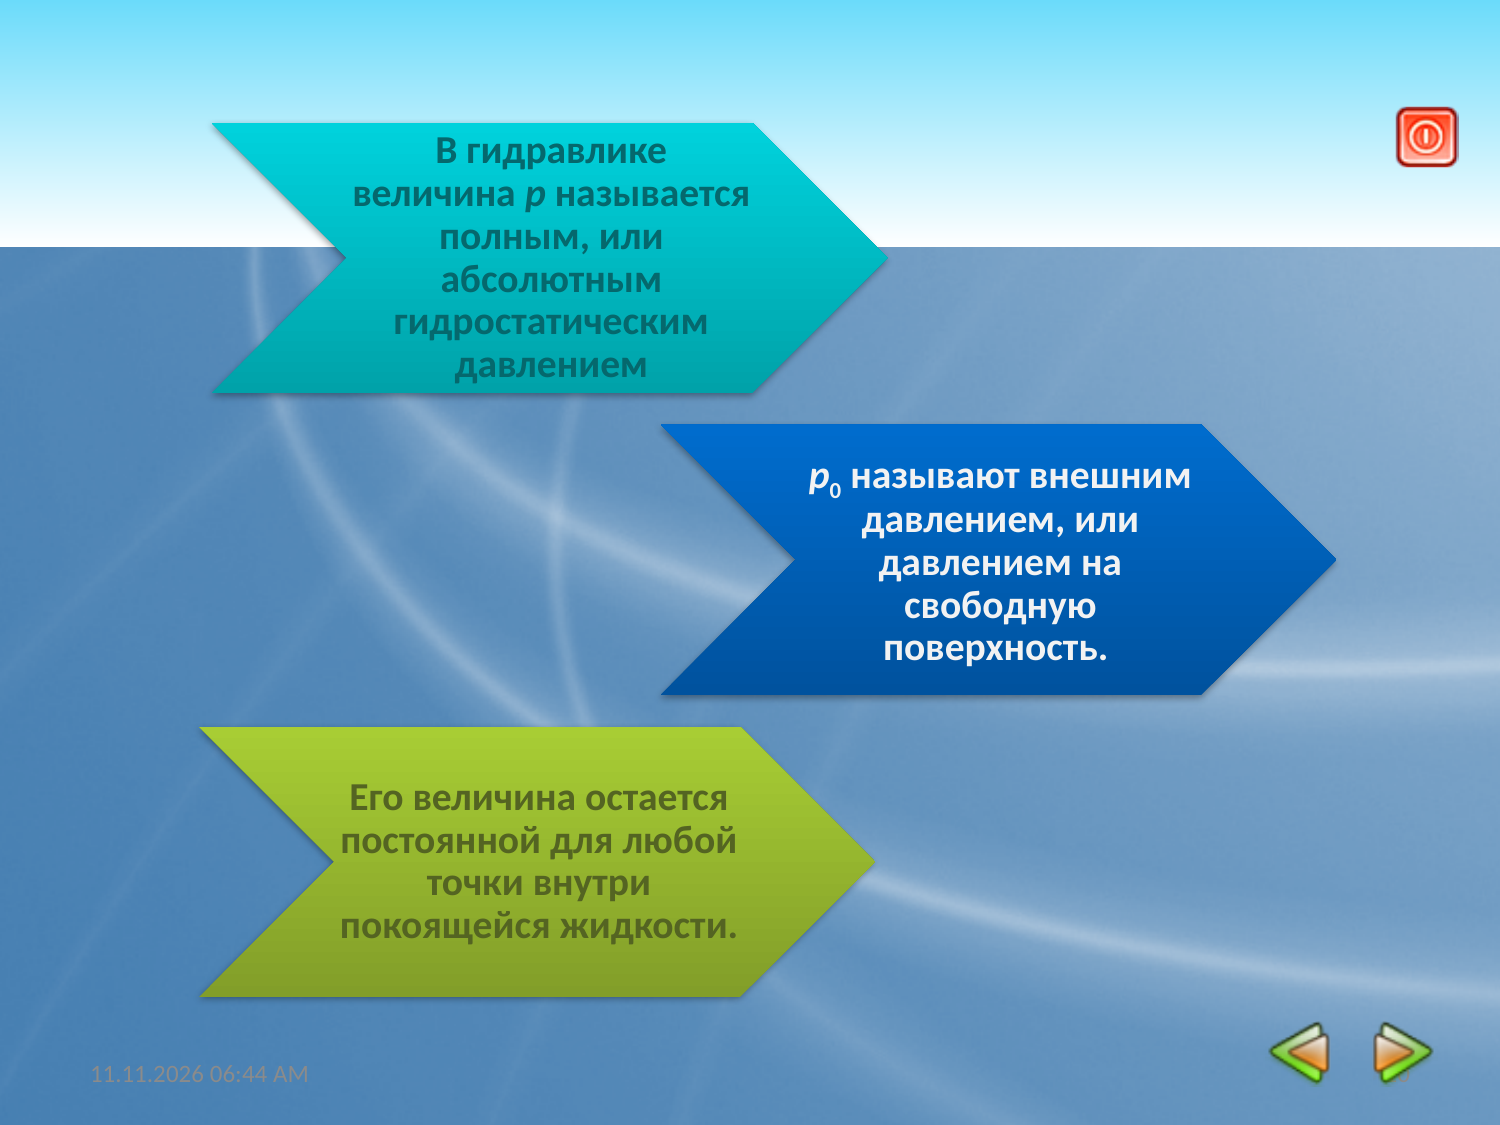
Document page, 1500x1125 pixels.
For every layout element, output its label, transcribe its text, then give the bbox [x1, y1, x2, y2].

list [152, 116, 1351, 1006]
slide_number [75, 1042, 425, 1103]
picture [1394, 105, 1459, 170]
slide_number 10 [1074, 1042, 1425, 1103]
picture [1265, 1019, 1333, 1087]
picture [1370, 1019, 1438, 1087]
text_box [0, 0, 1500, 248]
